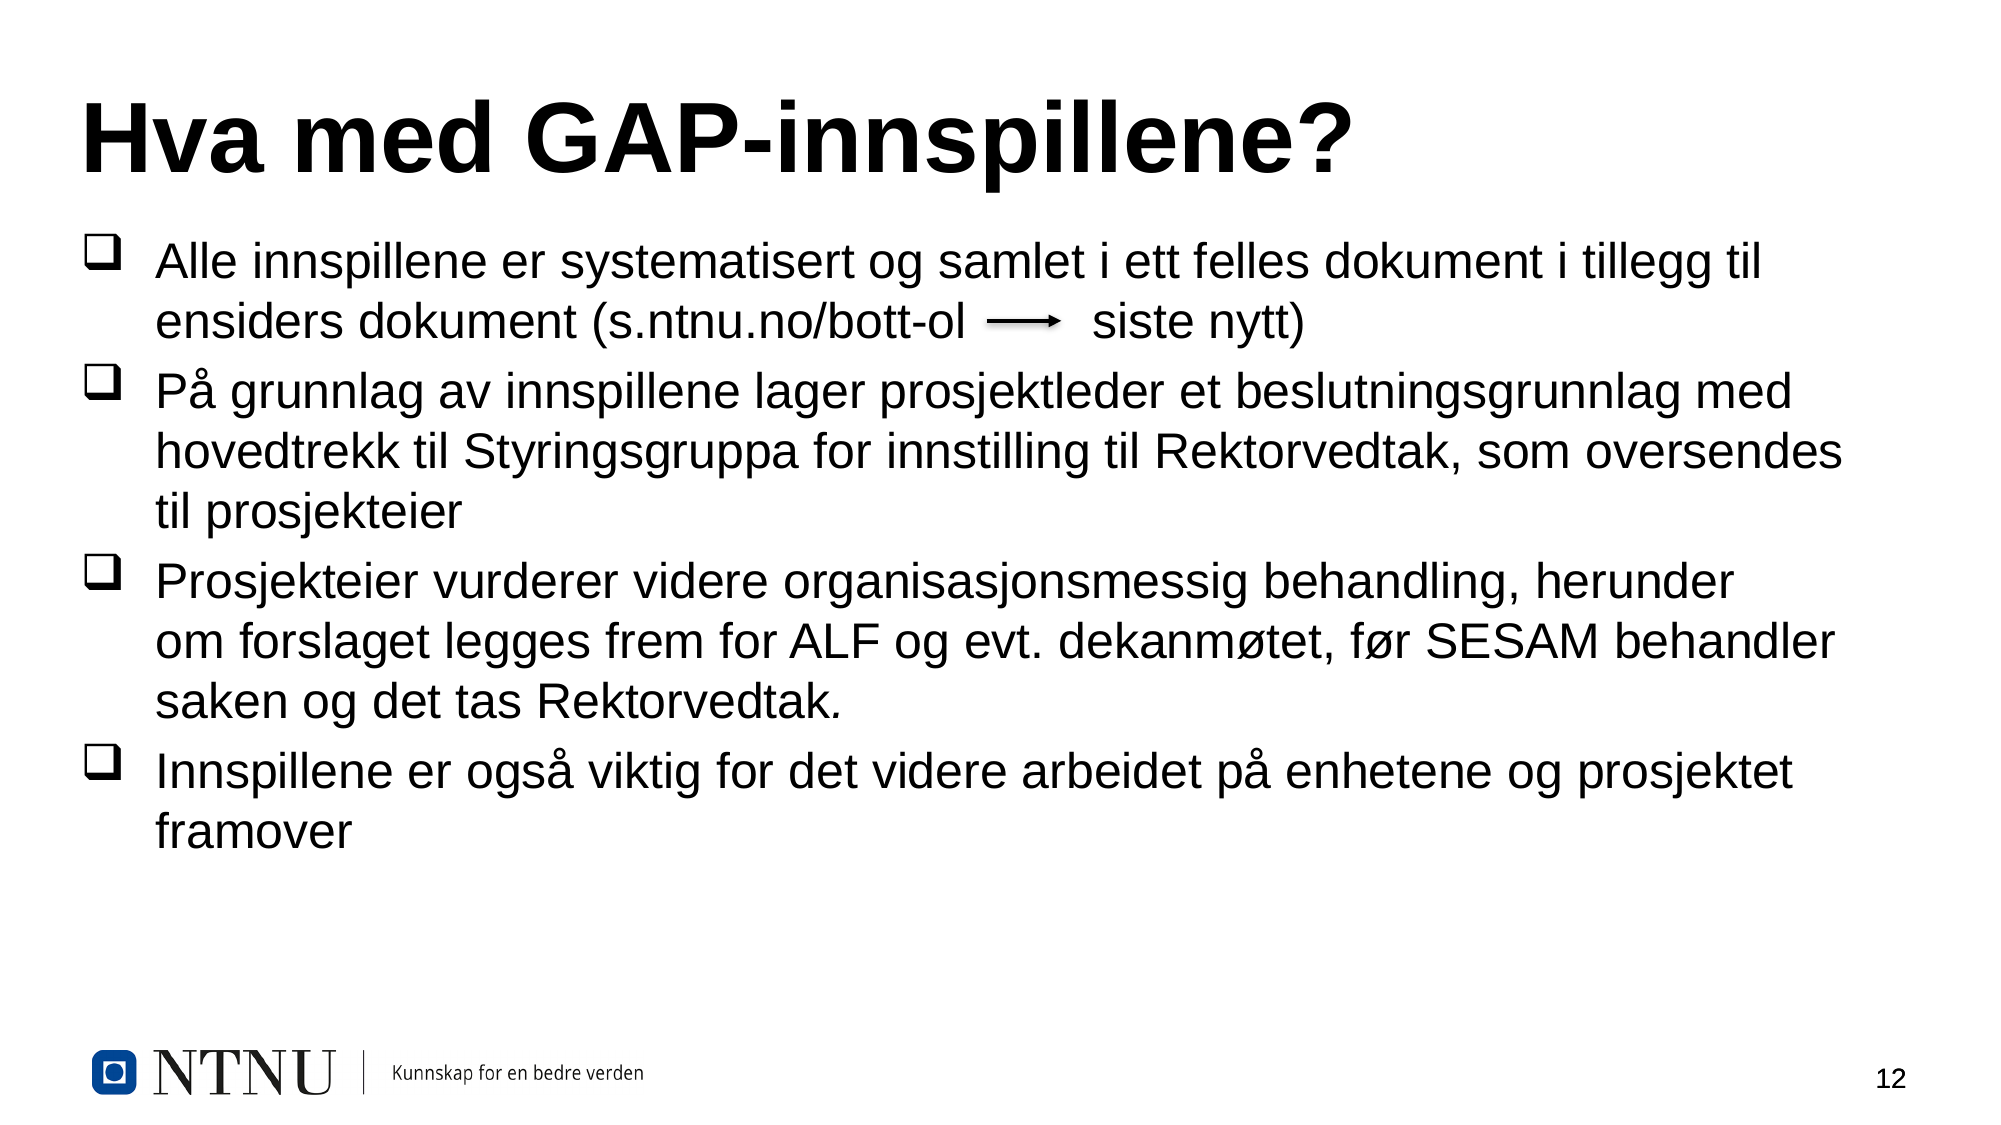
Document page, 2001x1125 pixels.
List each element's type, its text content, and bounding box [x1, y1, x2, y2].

list Alle innspillene er systematisert og samlet i ett felles dokument i tillegg til ensiders dokument (s.ntnu.no/bott-ol siste nytt) På grunnlag av innspillene lager prosjektleder et beslutningsgrunnlag med hovedtrekk til Styringsgruppa for innstilling til Rektorvedtak, som oversendes til prosjekteier Prosjekteier vurderer videre organisasjonsmessig behandling, herunder om forslaget legges frem for ALF og evt. dekanmøtet, før SESAM behandler saken og det tas Rektorvedtak. Innspillene er også viktig for det videre arbeidet på enhetene og prosjektet framover [65, 220, 1908, 1012]
picture [92, 1050, 644, 1095]
title Hva med GAP-innspillene? [65, 65, 1908, 208]
